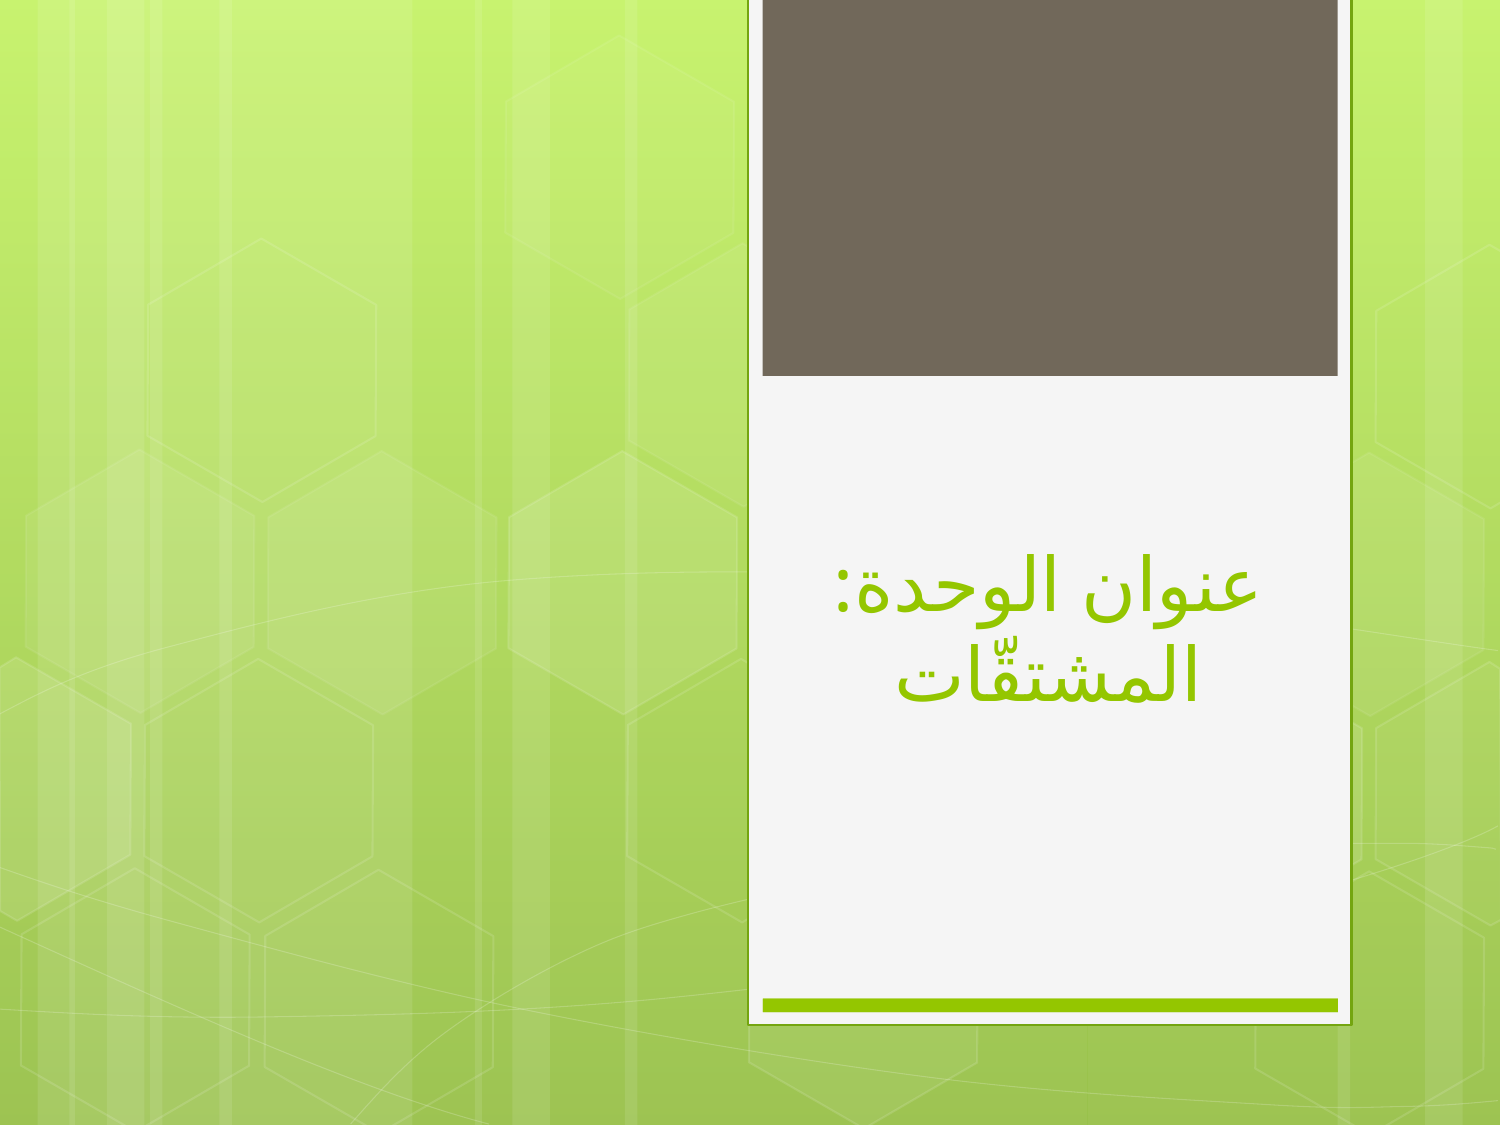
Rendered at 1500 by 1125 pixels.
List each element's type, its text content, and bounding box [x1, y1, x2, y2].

title عنوان الوحدة: المشتقّات [776, 444, 1320, 724]
